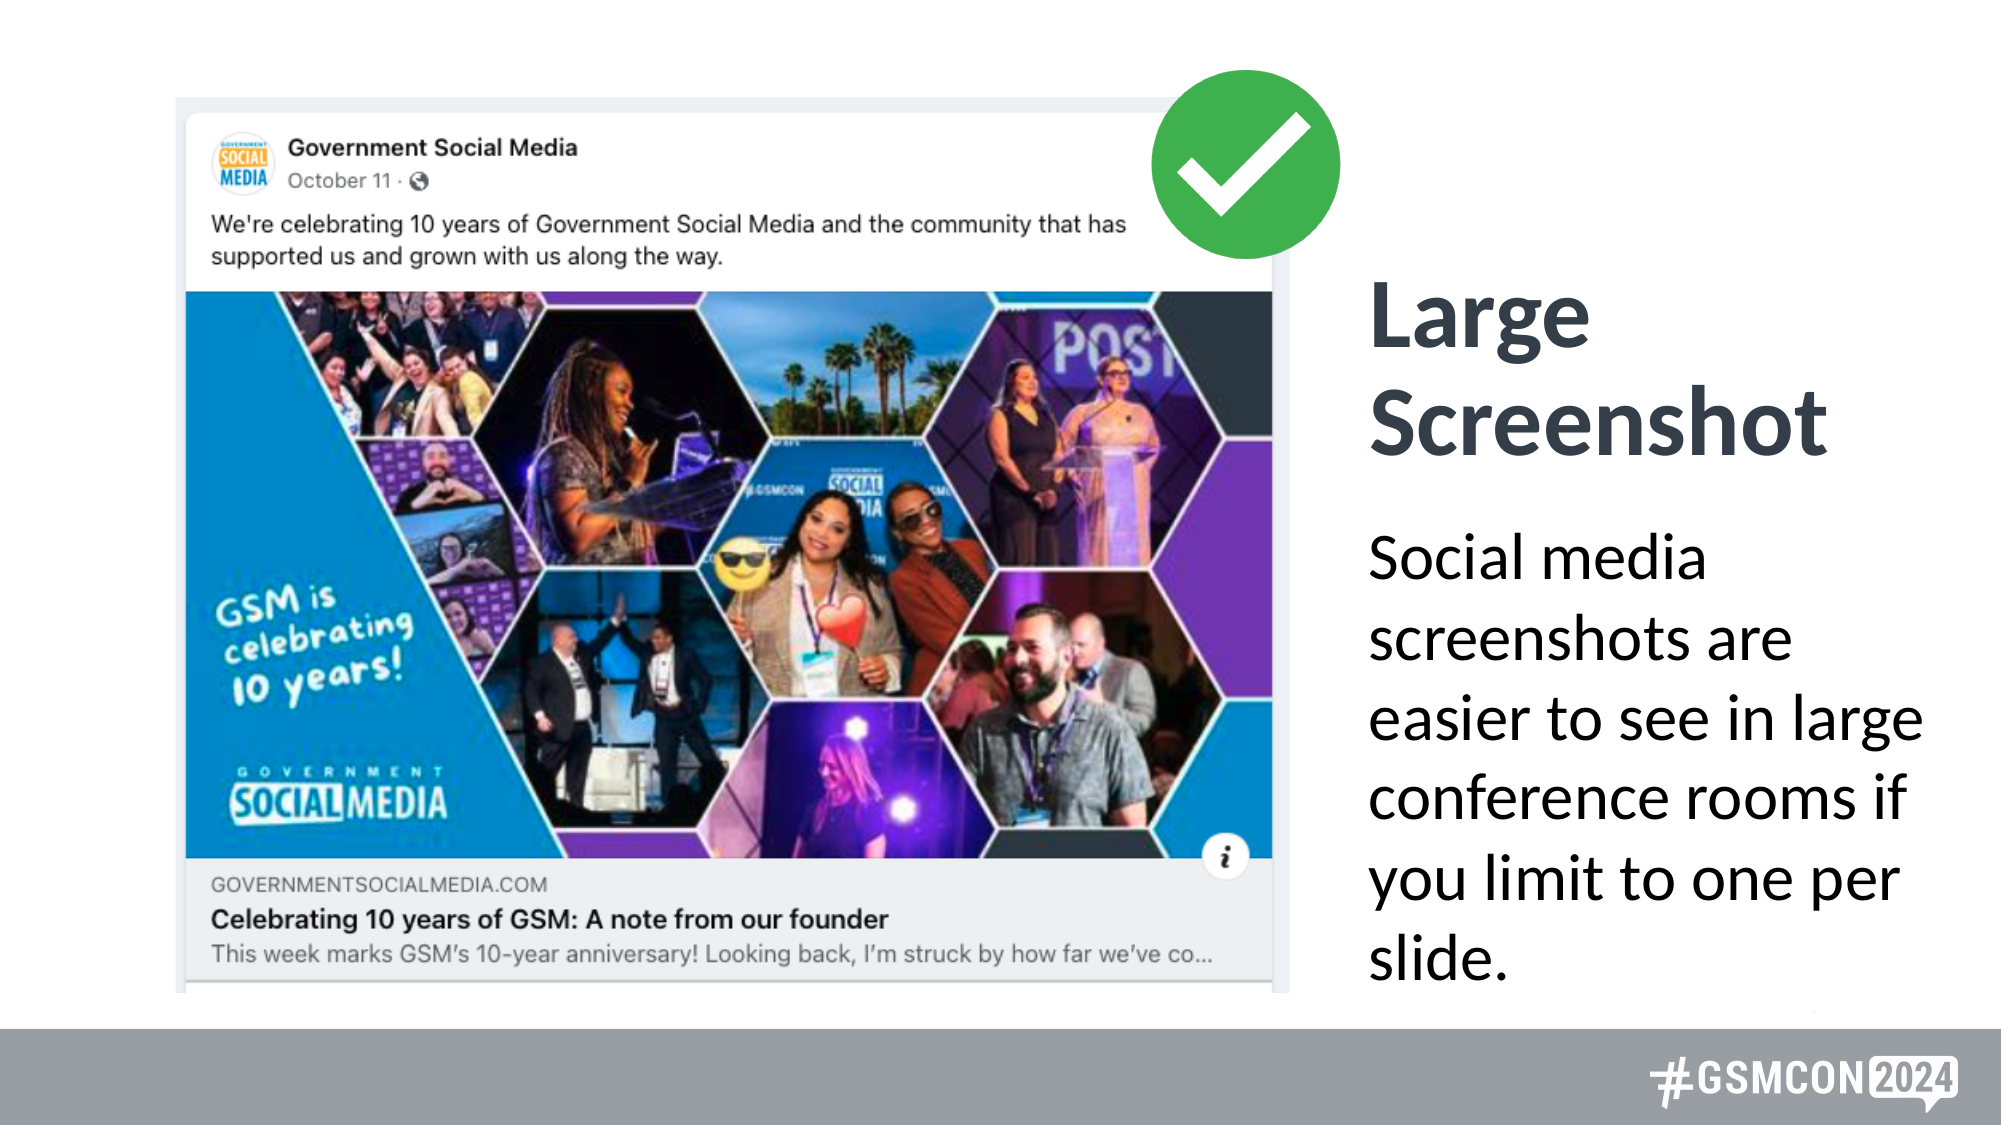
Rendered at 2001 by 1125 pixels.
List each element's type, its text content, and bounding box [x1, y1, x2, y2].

text_box Social media screenshots are easier to see in large conference rooms if you limit to one per slide. [1354, 506, 1970, 1001]
picture [175, 0, 1578, 993]
picture [1650, 1011, 1958, 1113]
title Large Screenshot [1354, 253, 1851, 472]
